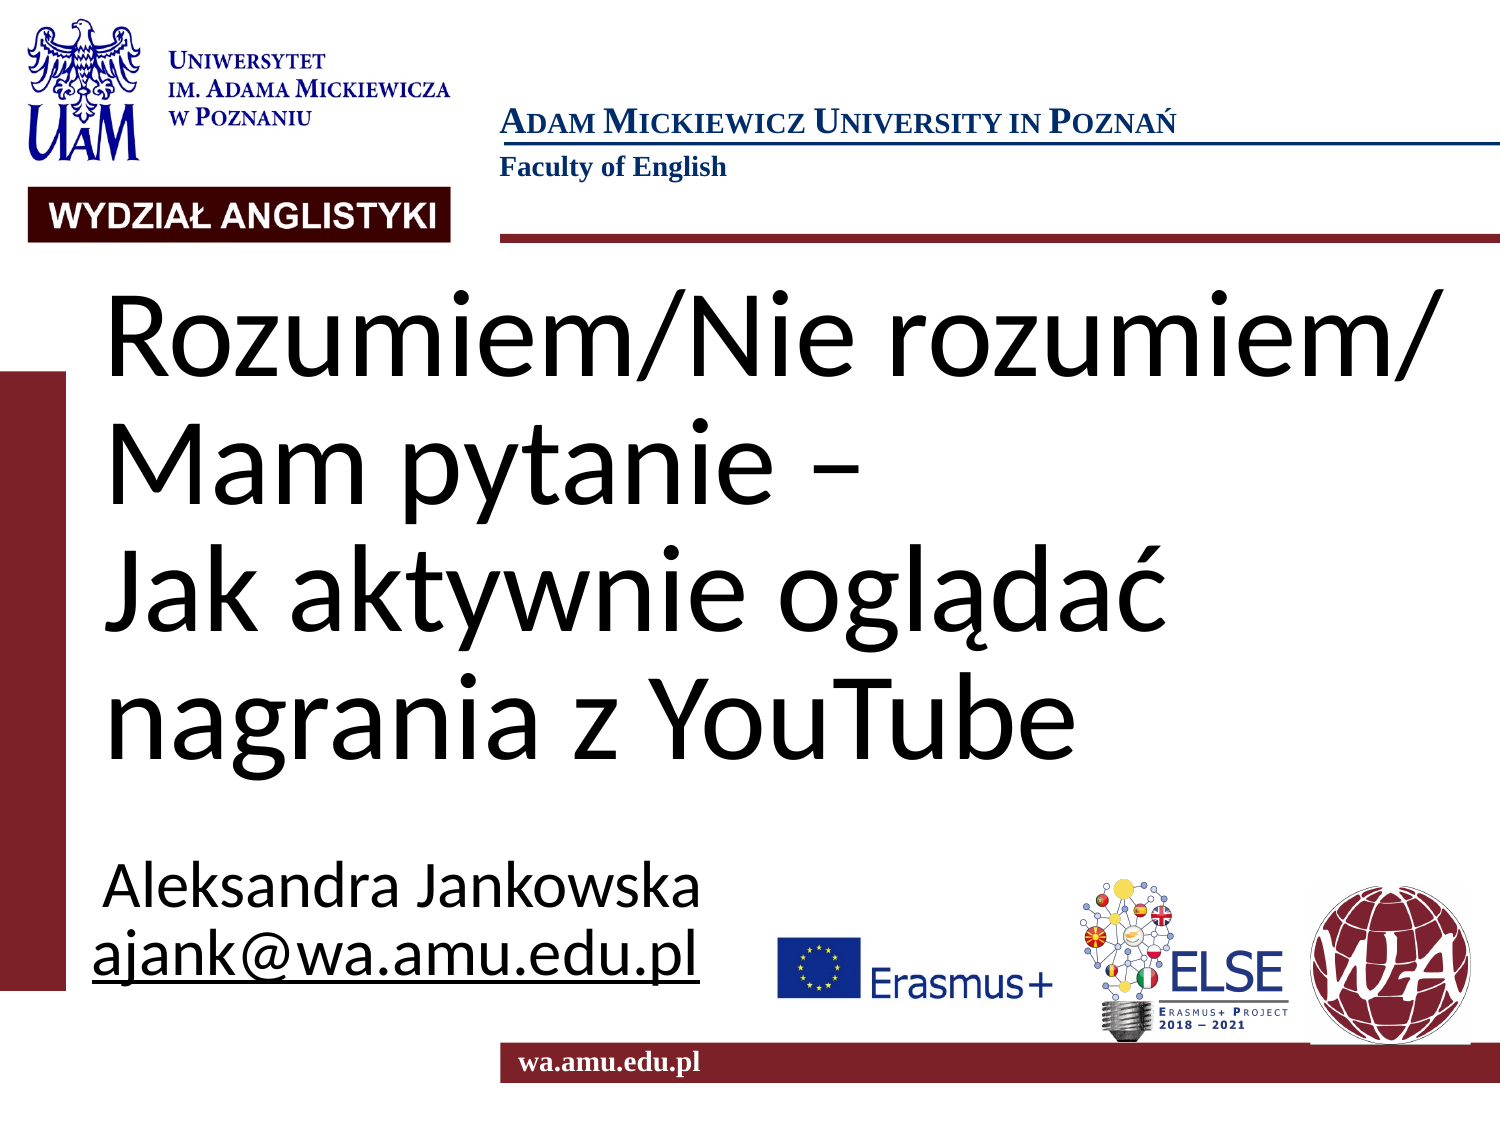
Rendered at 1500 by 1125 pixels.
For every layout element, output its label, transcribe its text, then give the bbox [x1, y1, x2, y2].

text_box This Photo by Unknown Author is licensed under CC BY-NC [0, 1066, 727, 1104]
subtitle Aleksandra Jankowska ajank@wa.amu.edu.pl [76, 846, 729, 965]
picture [761, 934, 1068, 1002]
picture [1080, 879, 1290, 1042]
title Rozumiem/Nie rozumiem/ Mam pytanie – Jak aktywnie oglądać nagrania z YouTube [88, 267, 1471, 433]
picture [1310, 885, 1471, 1045]
picture [0, 0, 479, 249]
